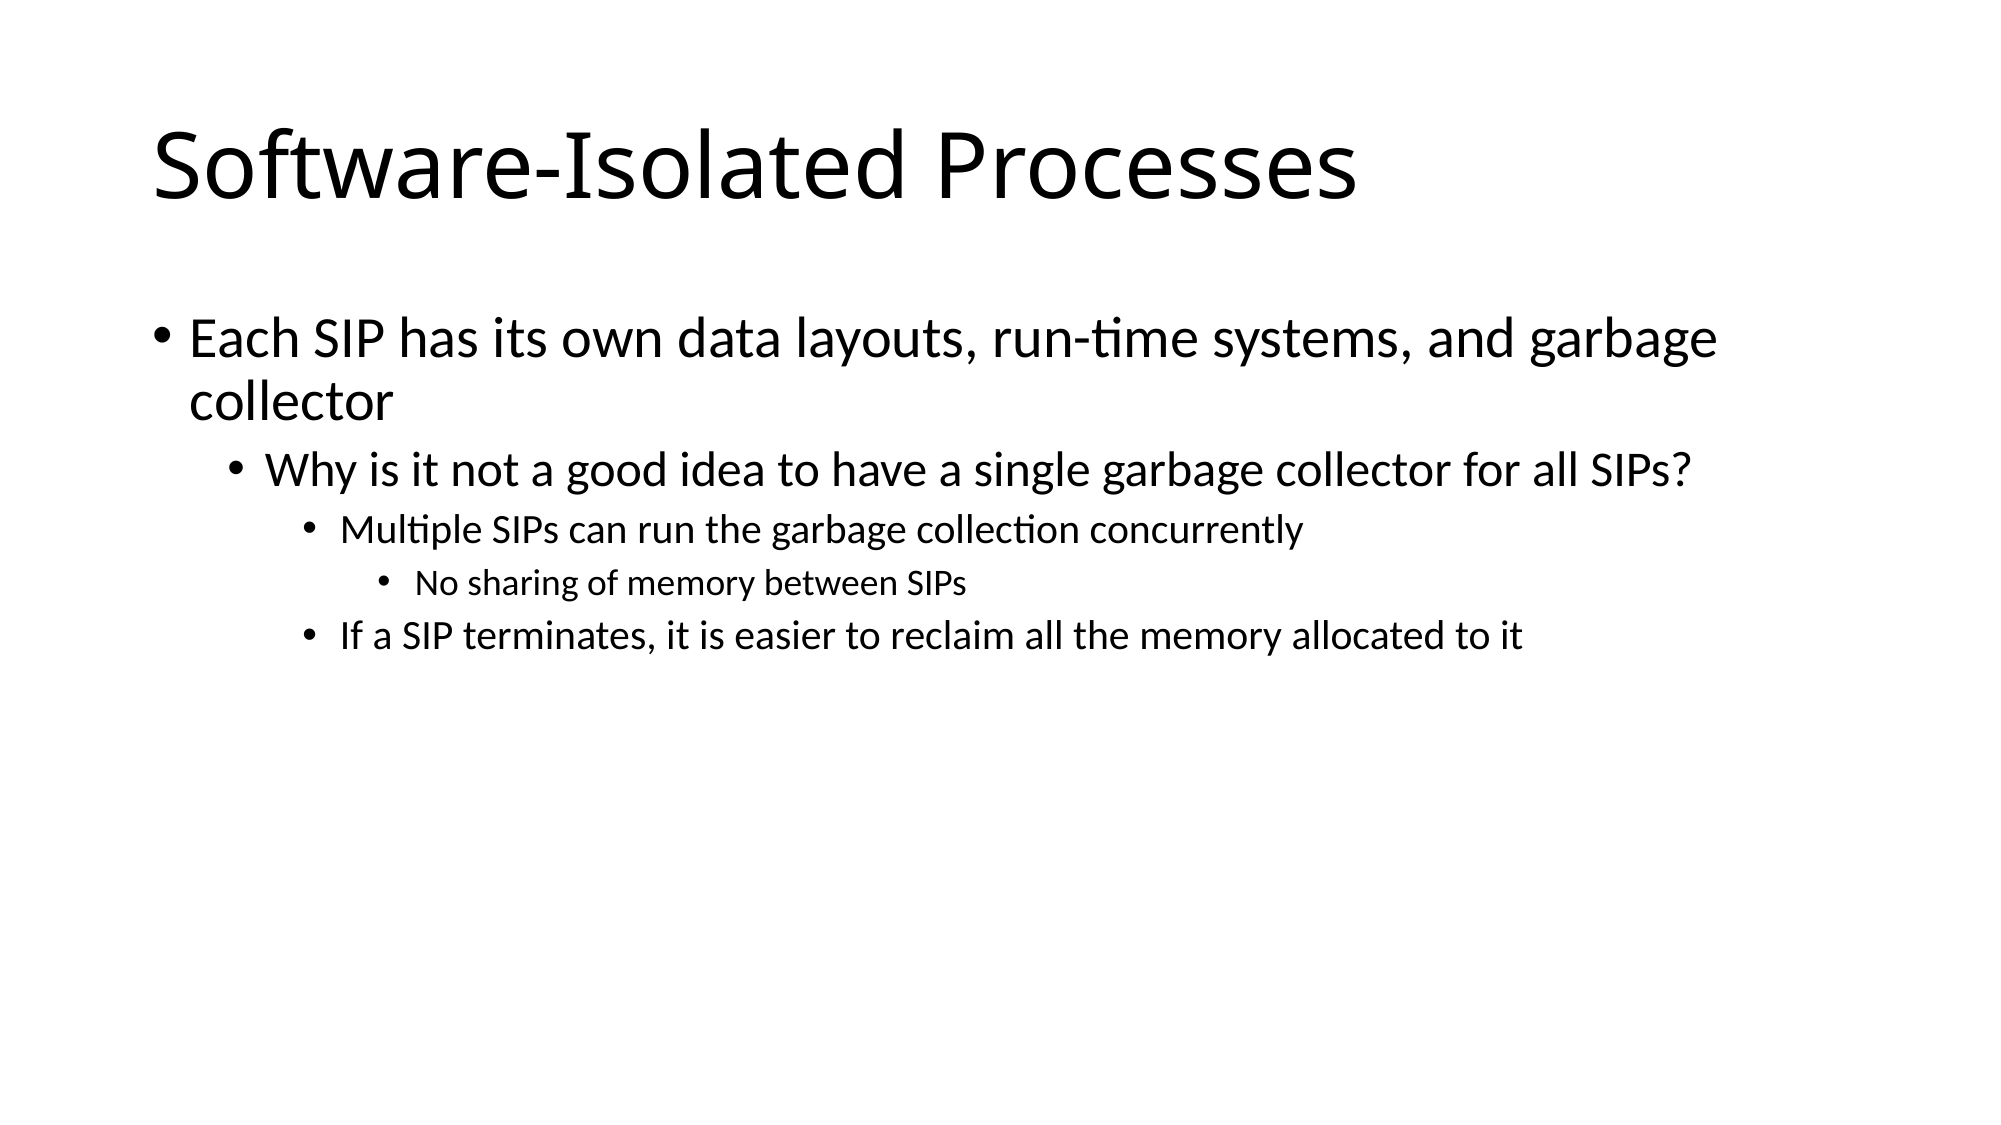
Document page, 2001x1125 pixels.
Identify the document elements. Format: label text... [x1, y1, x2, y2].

list Each SIP has its own data layouts, run-time systems, and garbage collector Why is it not a good idea to have a single garbage collector for all SIPs? Multiple SIPs can run the garbage collection concurrently No sharing of memory between SIPs If a SIP terminates, it is easier to reclaim all the memory allocated to it [137, 299, 1863, 1014]
title Software-Isolated Processes [137, 59, 1863, 278]
